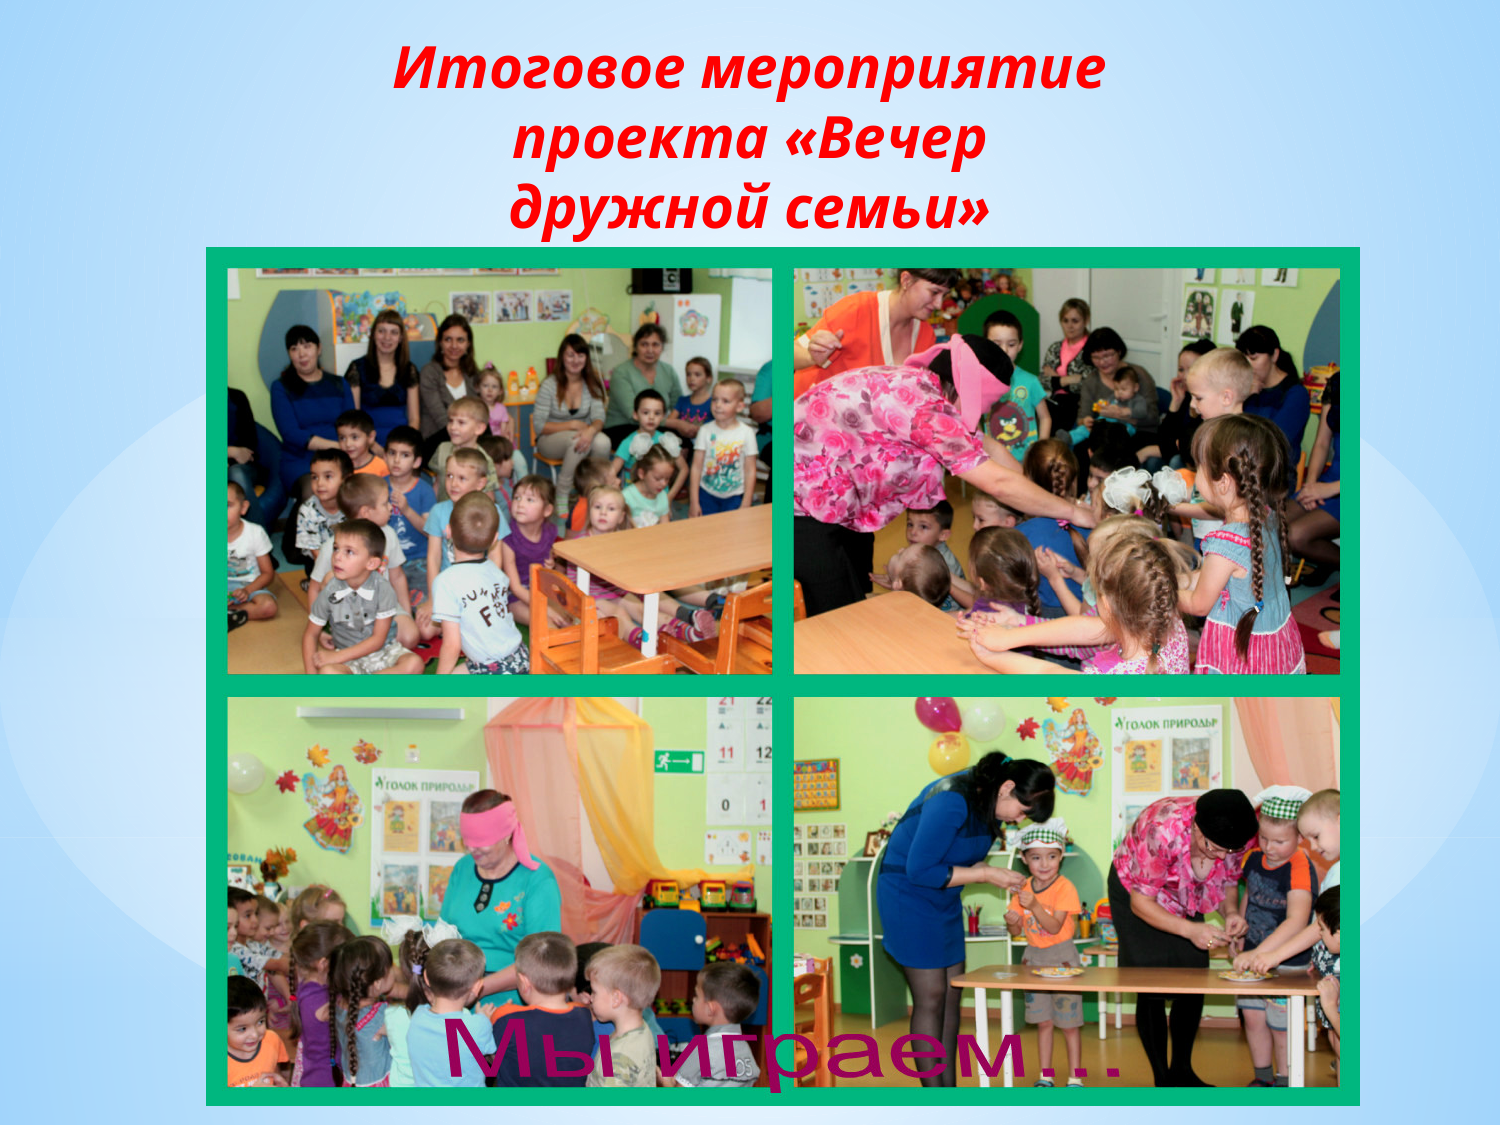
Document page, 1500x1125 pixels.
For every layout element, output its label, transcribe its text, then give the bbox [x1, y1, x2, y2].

text_box Итоговое мероприятие проекта «Вечер дружной семьи» [360, 23, 1140, 244]
picture [206, 247, 1360, 1107]
